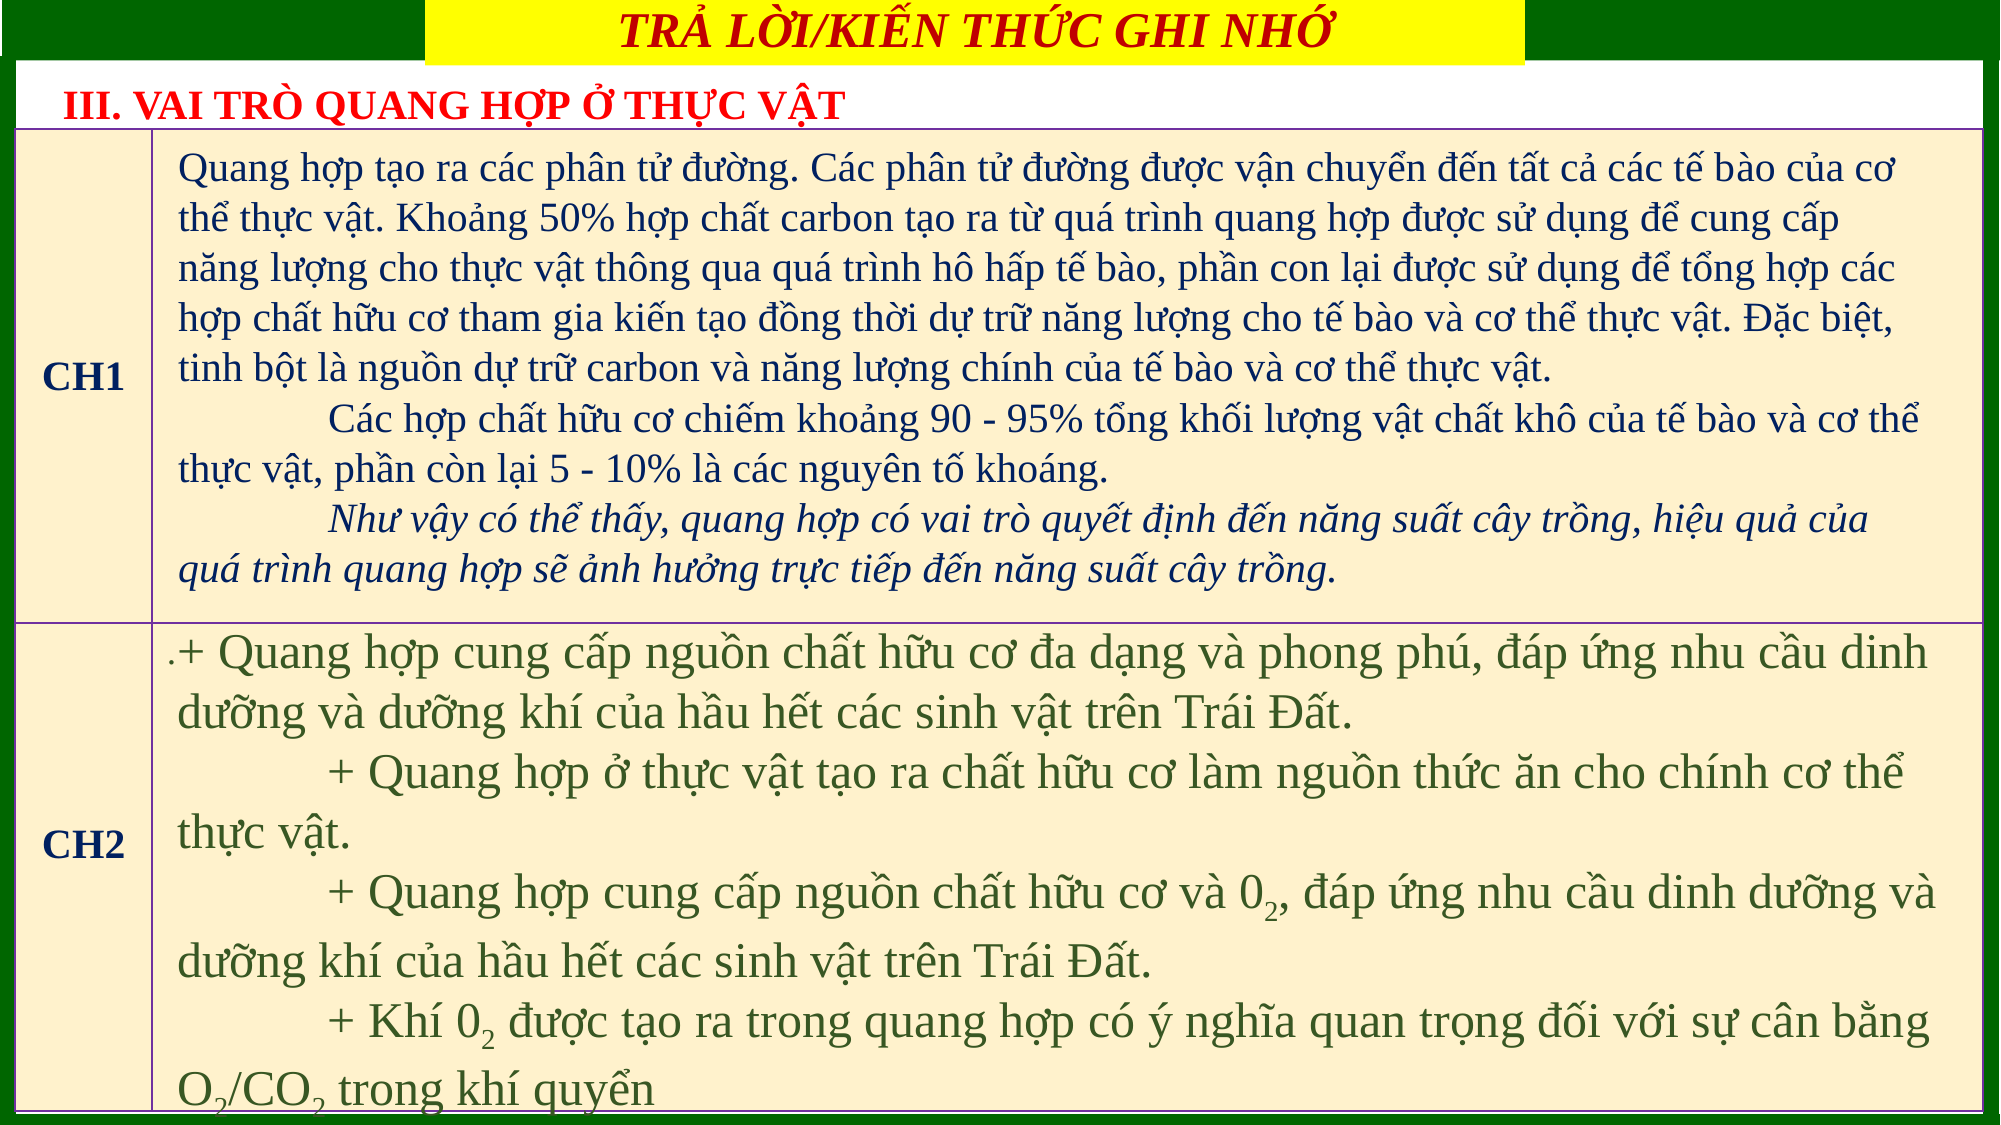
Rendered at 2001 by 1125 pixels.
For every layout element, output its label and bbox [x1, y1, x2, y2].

text_box [0, 0, 2000, 1125]
